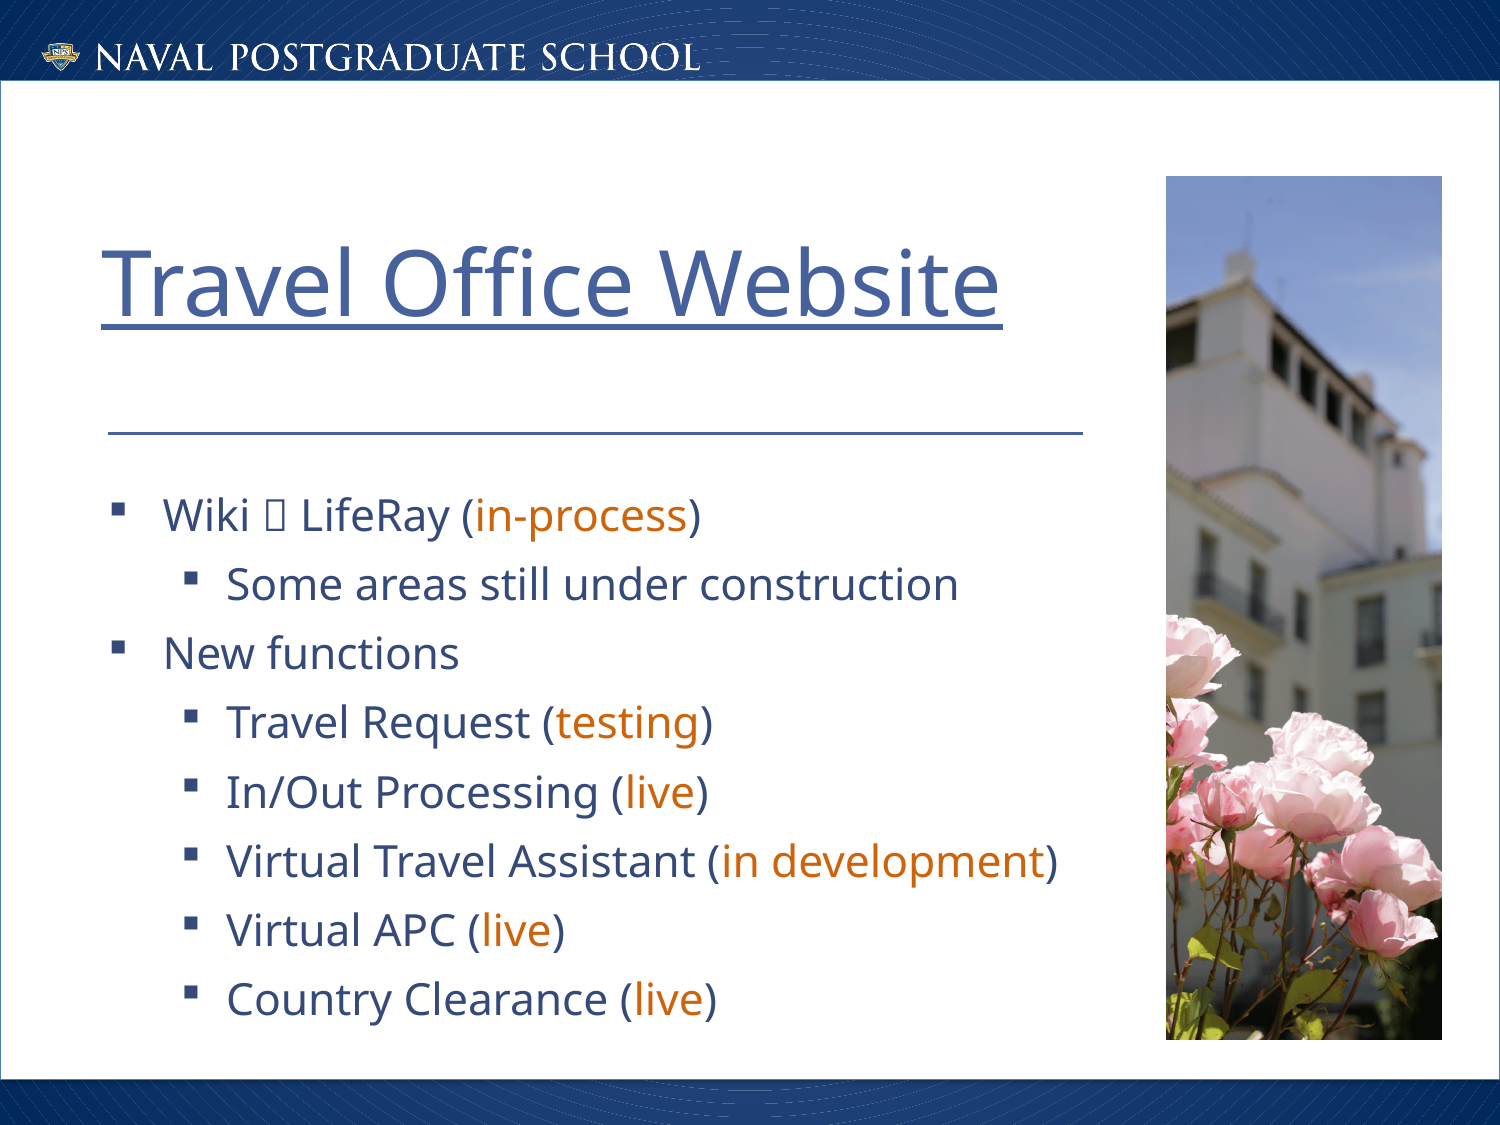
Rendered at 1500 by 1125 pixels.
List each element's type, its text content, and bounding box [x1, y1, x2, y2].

title Travel Office Website [86, 176, 1084, 398]
picture [41, 43, 700, 71]
list Wiki  LifeRay (in-process) Some areas still under construction New functions Travel Request (testing) In/Out Processing (live) Virtual Travel Assistant (in development) Virtual APC (live) Country Clearance (live) [93, 477, 1084, 1052]
picture [1166, 176, 1442, 1041]
